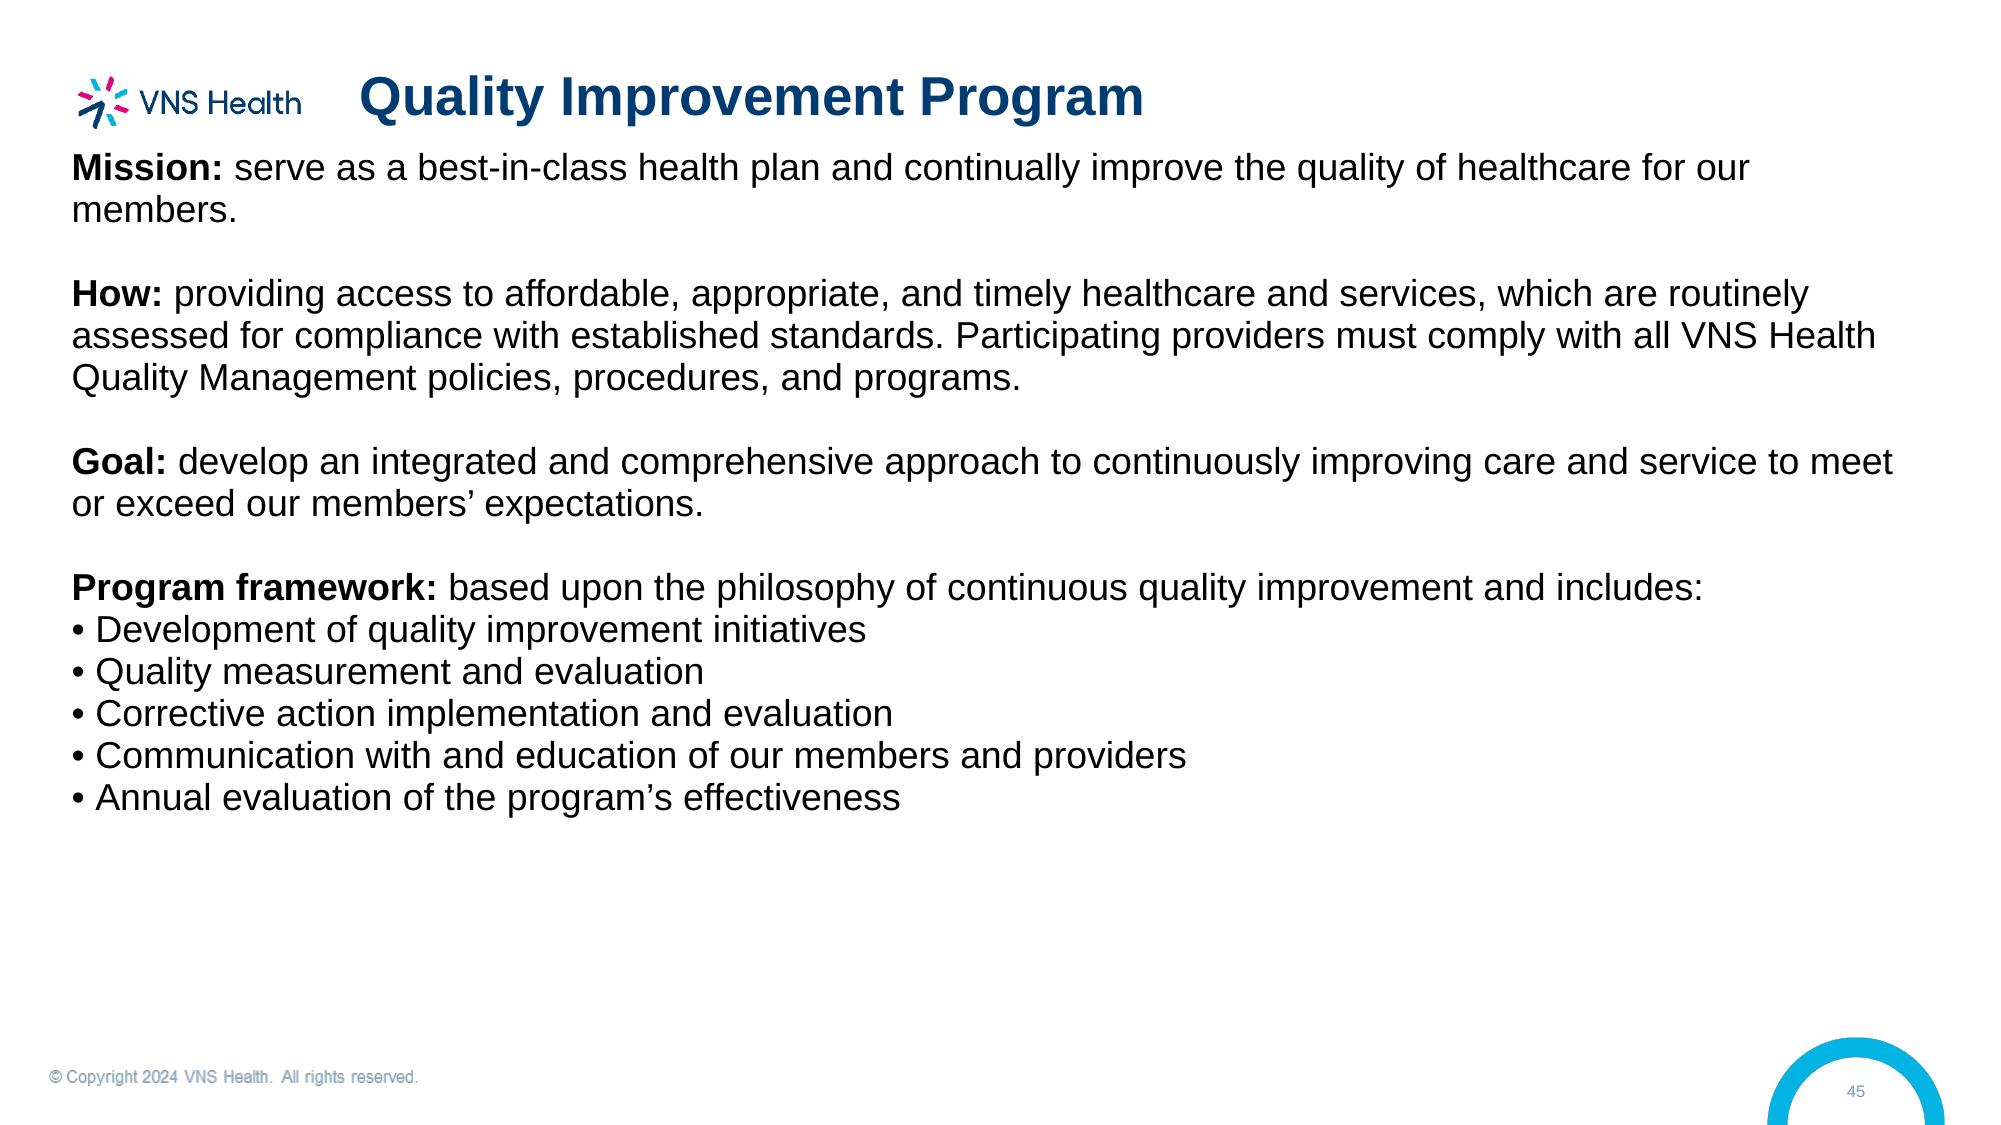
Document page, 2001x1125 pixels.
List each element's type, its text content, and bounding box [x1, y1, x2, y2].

picture [34, 1056, 446, 1098]
picture [1768, 1038, 1837, 1108]
title Quality Improvement Program [359, 47, 1967, 127]
picture [1875, 1038, 1945, 1111]
picture [72, 70, 306, 135]
slide_number 45 [1787, 1056, 1925, 1125]
table_header Mission: serve as a best-in-class health plan and continually improve the quality of healthcare for our members. How: providing access to affordable, appropriate, and timely healthcare and services, which are routinely assessed for compliance with established standards. Participating providers must comply with all VNS Health Quality Management policies, procedures, and programs. Goal: develop an integrated and comprehensive approach to continuously improving care and service to meet or exceed our members’ expectations. Program framework: based upon the philosophy of continuous quality improvement and includes: • Development of quality improvement initiatives • Quality measurement and evaluation • Corrective action implementation and evaluation • Communication with and education of our members and providers • Annual evaluation of the program’s effectiveness [58, 140, 1913, 984]
